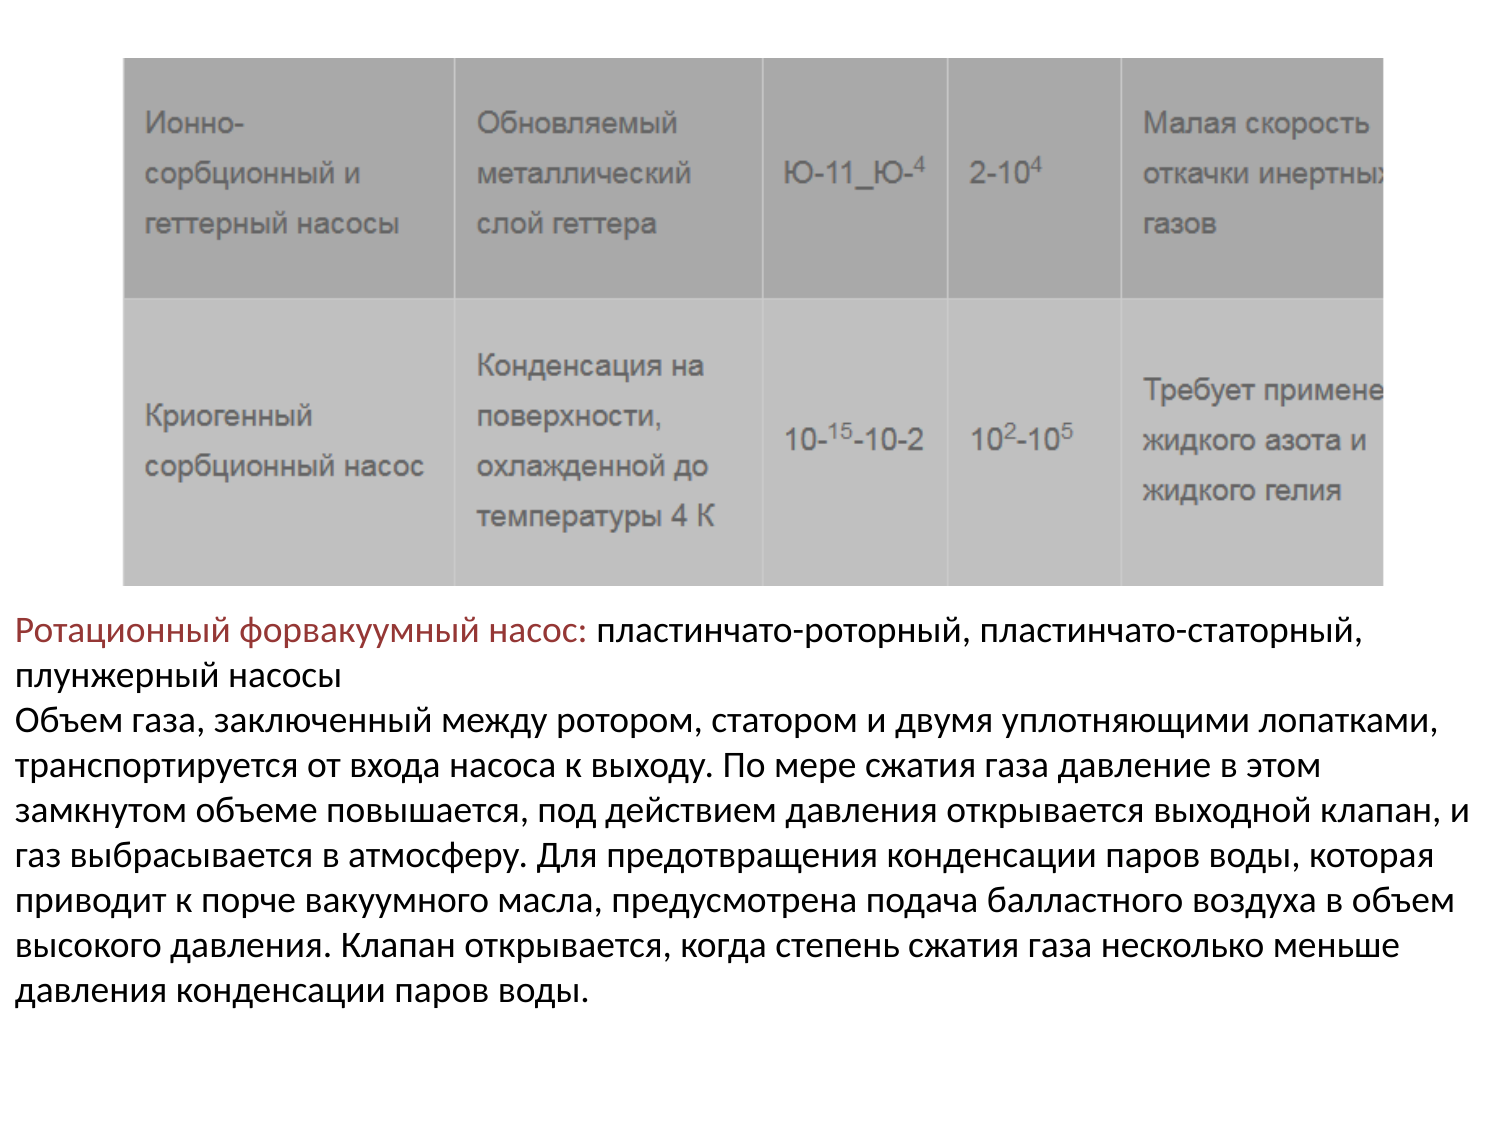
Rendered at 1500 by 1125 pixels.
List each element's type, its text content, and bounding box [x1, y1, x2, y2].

text_box Ротационный форвакуумный насос: пластинчато-роторный, пластинчато-статорный, плунжерный насосы Объем газа, заключенный между ротором, статором и двумя уплотняющими лопатками, транспортируется от входа насоса к выходу. По мере сжатия газа давление в этом замкнутом объеме повышается, под действием давления открывается выходной клапан, и газ выбрасывается в атмосферу. Для предотвращения конденсации паров воды, которая приводит к порче вакуумного масла, предусмотрена подача балластного воздуха в объем высокого давления. Клапан открывается, когда степень сжатия газа несколько меньше давления конденсации паров воды. [0, 597, 1500, 1018]
picture [116, 58, 1395, 587]
